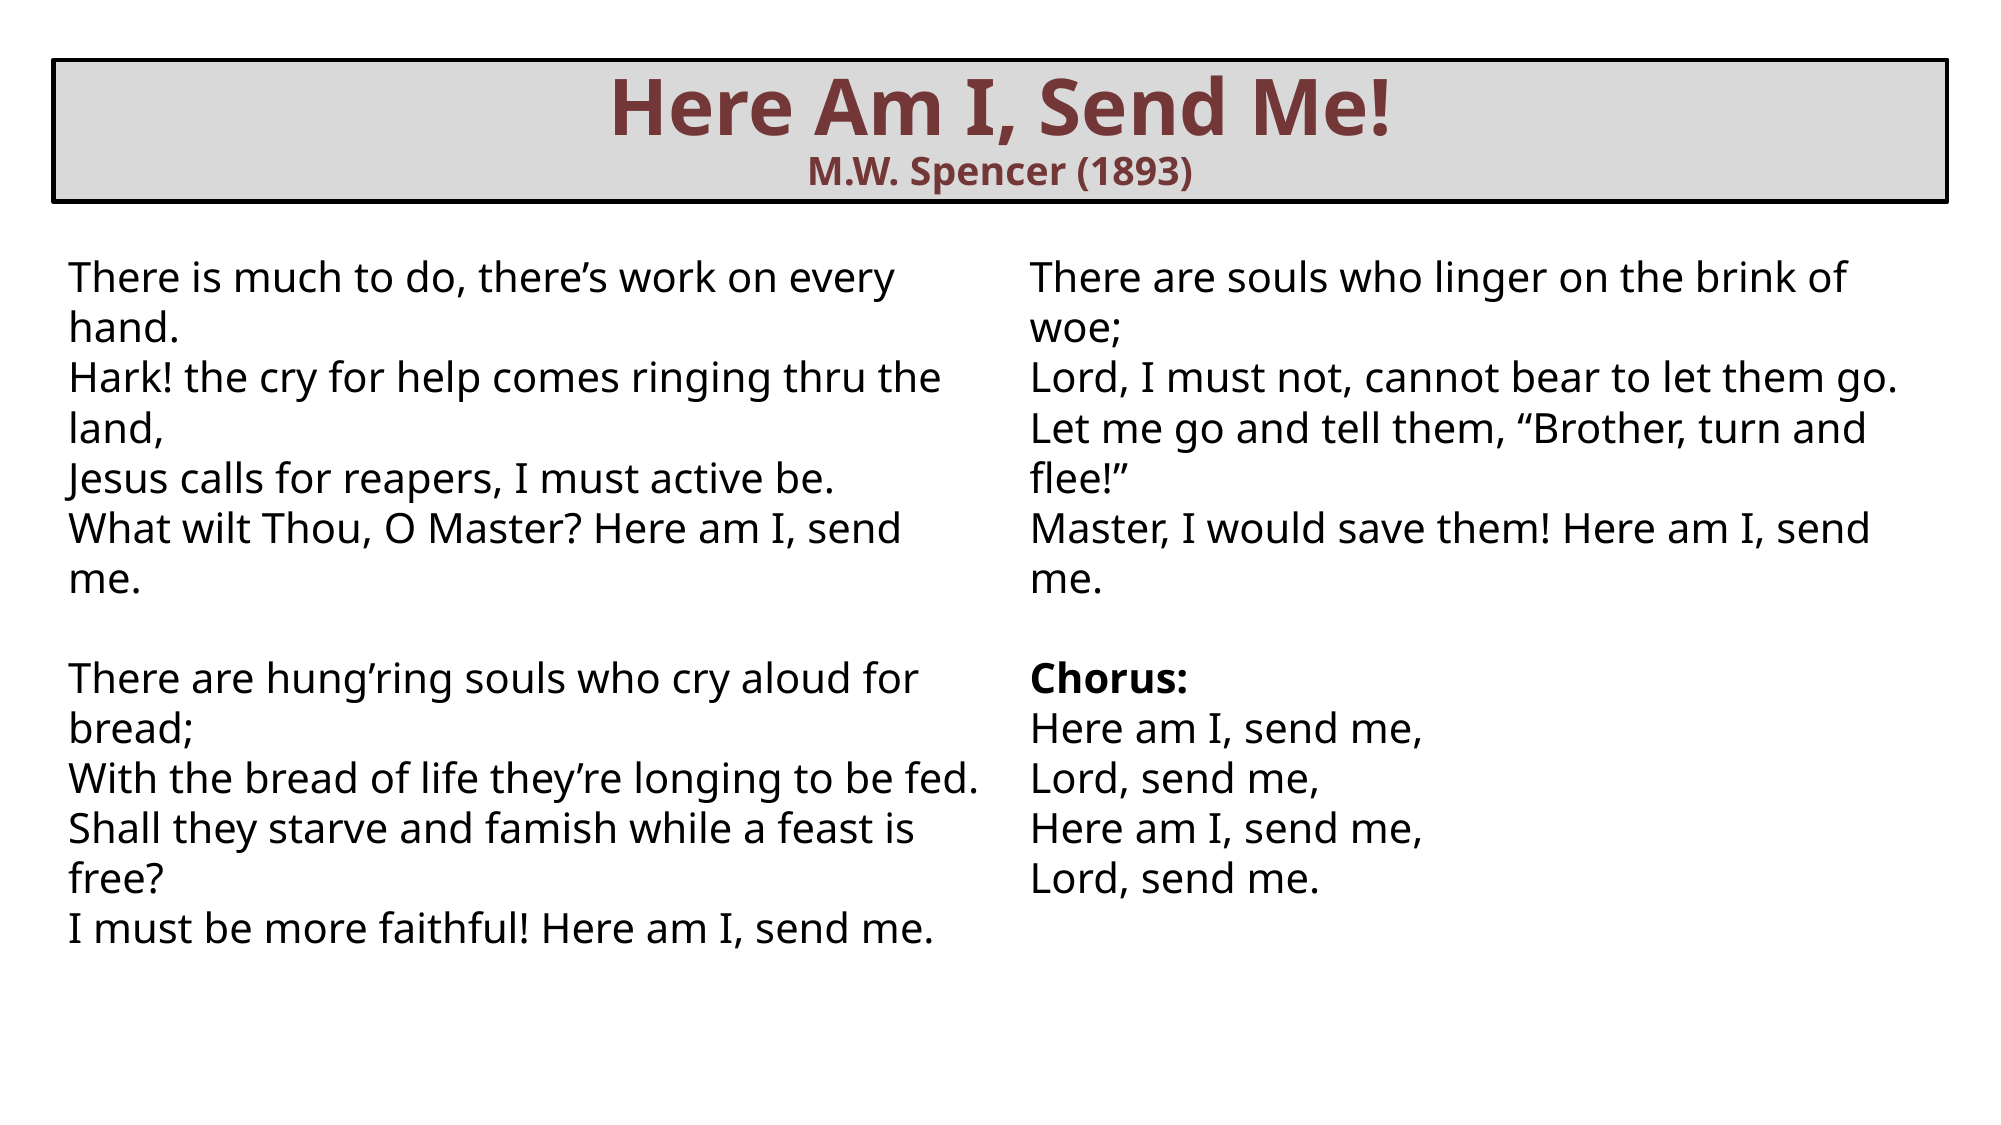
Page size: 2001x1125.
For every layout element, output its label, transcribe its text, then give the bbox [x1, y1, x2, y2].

text_box There is much to do, there’s work on every hand. Hark! the cry for help comes ringing thru the land, Jesus calls for reapers, I must active be. What wilt Thou, O Master? Here am I, send me. There are hung’ring souls who cry aloud for bread; With the bread of life they’re longing to be fed. Shall they starve and famish while a feast is free? I must be more faithful! Here am I, send me. [53, 243, 1000, 1009]
title Here Am I, Send Me! M.W. Spencer (1893) [51, 58, 1949, 204]
text_box There are souls who linger on the brink of woe; Lord, I must not, cannot bear to let them go. Let me go and tell them, “Brother, turn and flee!” Master, I would save them! Here am I, send me. Chorus: Here am I, send me, Lord, send me, Here am I, send me, Lord, send me. [1014, 243, 1948, 954]
